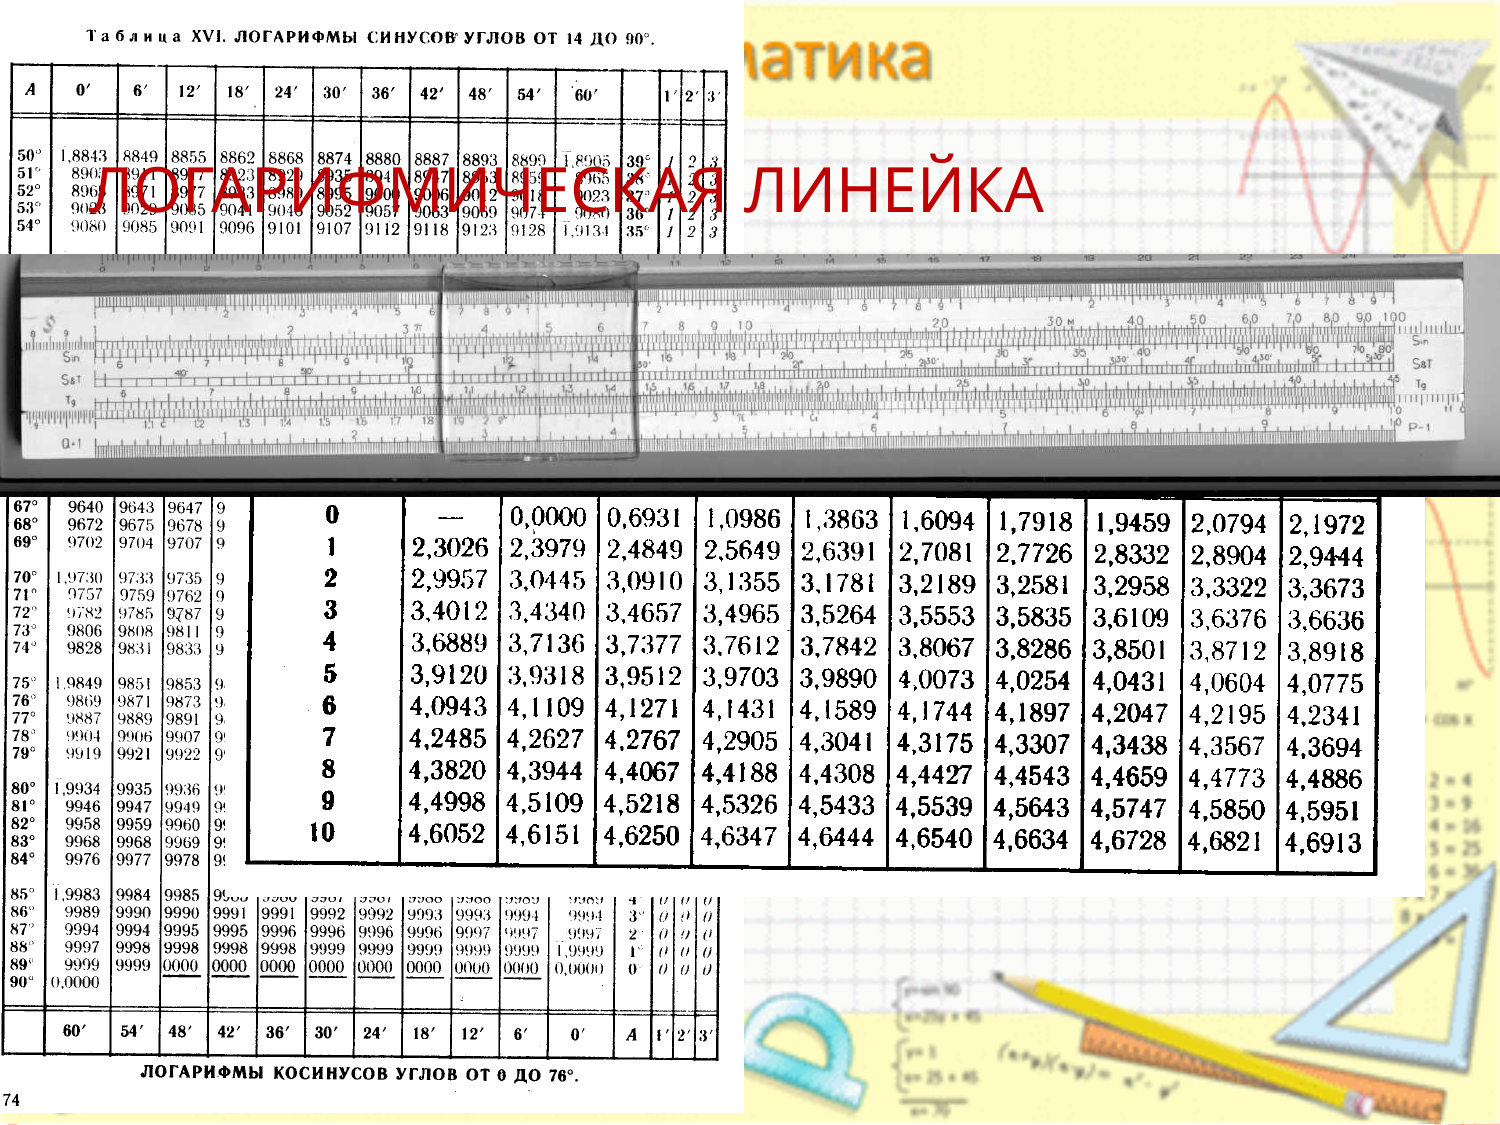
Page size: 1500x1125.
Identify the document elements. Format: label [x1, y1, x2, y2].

text_box [0, 0, 744, 252]
picture [744, 0, 1500, 253]
text_box [0, 506, 744, 1113]
text_box [224, 507, 1426, 897]
text_box [0, 253, 1500, 498]
picture [0, 498, 1500, 1125]
